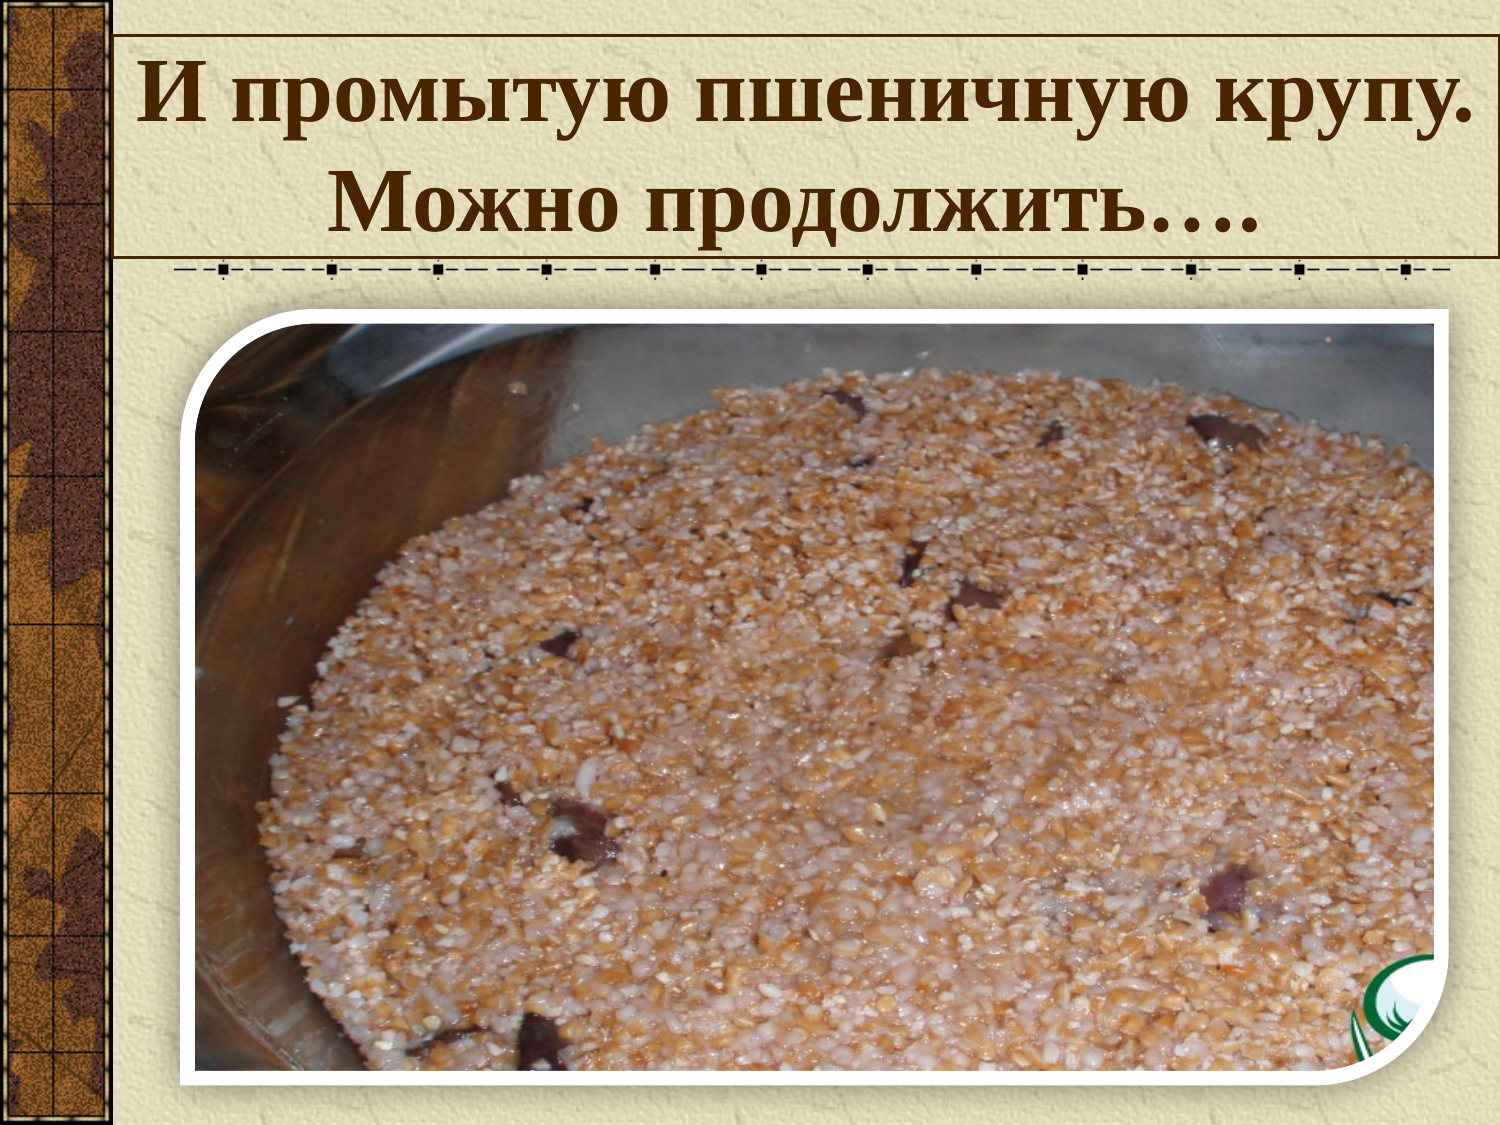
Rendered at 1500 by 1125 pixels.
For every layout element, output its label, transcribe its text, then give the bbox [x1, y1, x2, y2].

picture [0, 0, 1500, 1125]
title И промытую пшеничную крупу. Можно продолжить…. [112, 34, 1500, 258]
